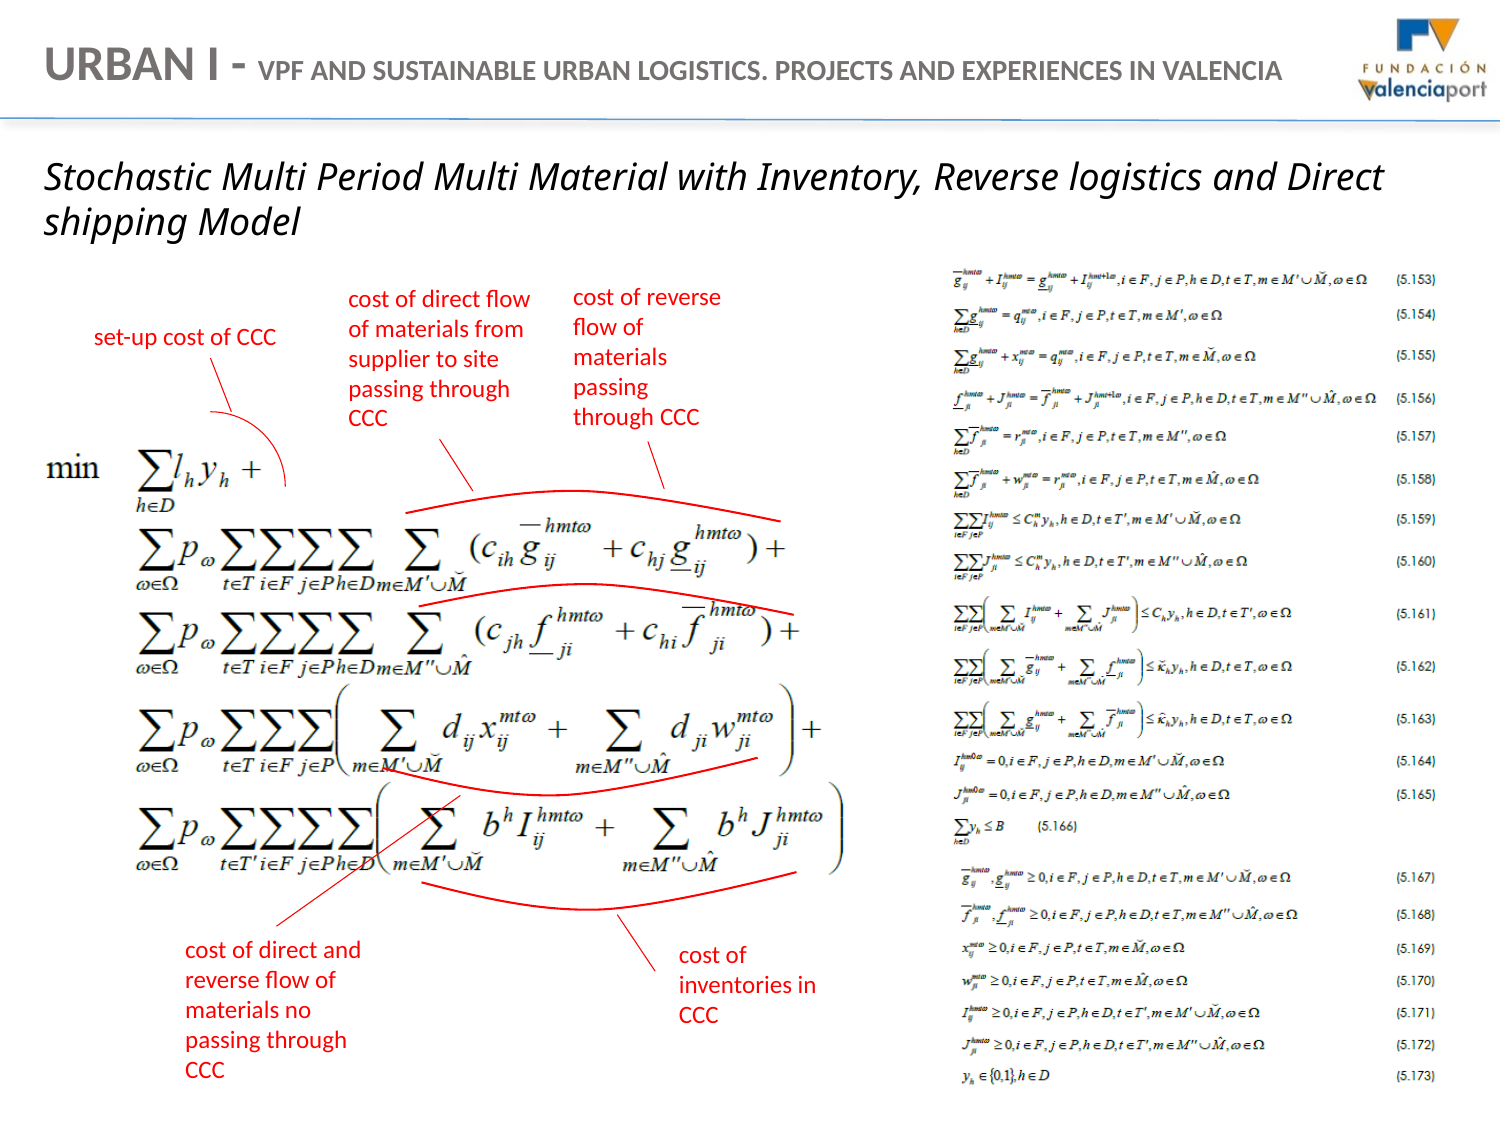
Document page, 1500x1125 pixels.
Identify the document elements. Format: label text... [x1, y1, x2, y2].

text_box [210, 412, 254, 425]
text_box cost of reverse flow of materials passing through CCC [558, 272, 738, 425]
text_box set-up cost of CCC [79, 313, 333, 359]
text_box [210, 358, 232, 412]
picture [1352, 18, 1500, 103]
text_box URBAN I - VPF AND SUSTAINABLE URBAN LOGISTICS. PROJECTS AND EXPERIENCES IN VALENCIA [29, 22, 1340, 98]
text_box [647, 441, 665, 489]
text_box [276, 795, 461, 927]
text_box Stochastic Multi Period Multi Material with Inventory, Reverse logistics and Direct shipping Model [29, 145, 1487, 251]
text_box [439, 441, 473, 491]
picture [15, 425, 911, 895]
text_box cost of direct and reverse flow of materials no passing through CCC [170, 926, 383, 1091]
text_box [617, 914, 656, 972]
text_box cost of direct flow of materials from supplier to site passing through CCC [333, 274, 546, 425]
text_box cost of inventories in CCC [664, 931, 864, 1036]
text_box [468, 895, 703, 911]
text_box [933, 263, 1456, 1102]
